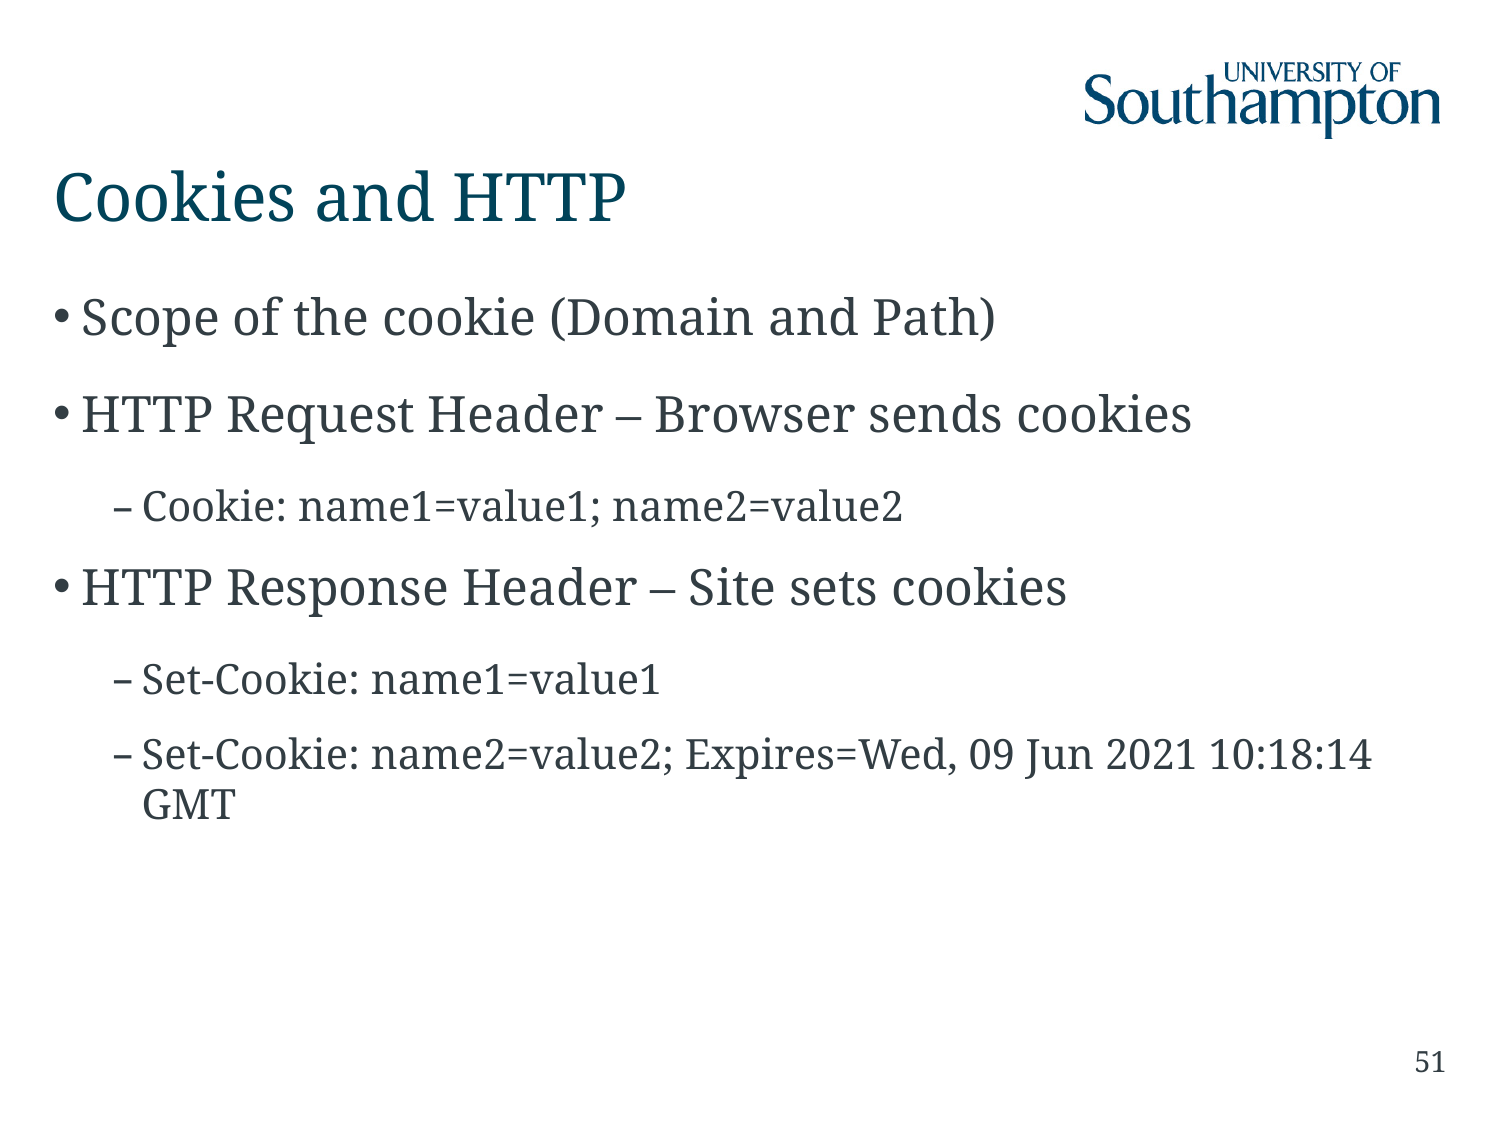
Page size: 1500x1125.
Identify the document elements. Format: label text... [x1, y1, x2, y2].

list Scope of the cookie (Domain and Path) HTTP Request Header – Browser sends cookies Cookie: name1=value1; name2=value2 HTTP Response Header – Site sets cookies Set-Cookie: name1=value1 Set-Cookie: name2=value2; Expires=Wed, 09 Jun 2021 10:18:14 GMT [52, 277, 1448, 1011]
title Cookies and HTTP [52, 147, 1448, 255]
picture [1085, 62, 1440, 139]
slide_number 51 [1159, 1035, 1448, 1088]
